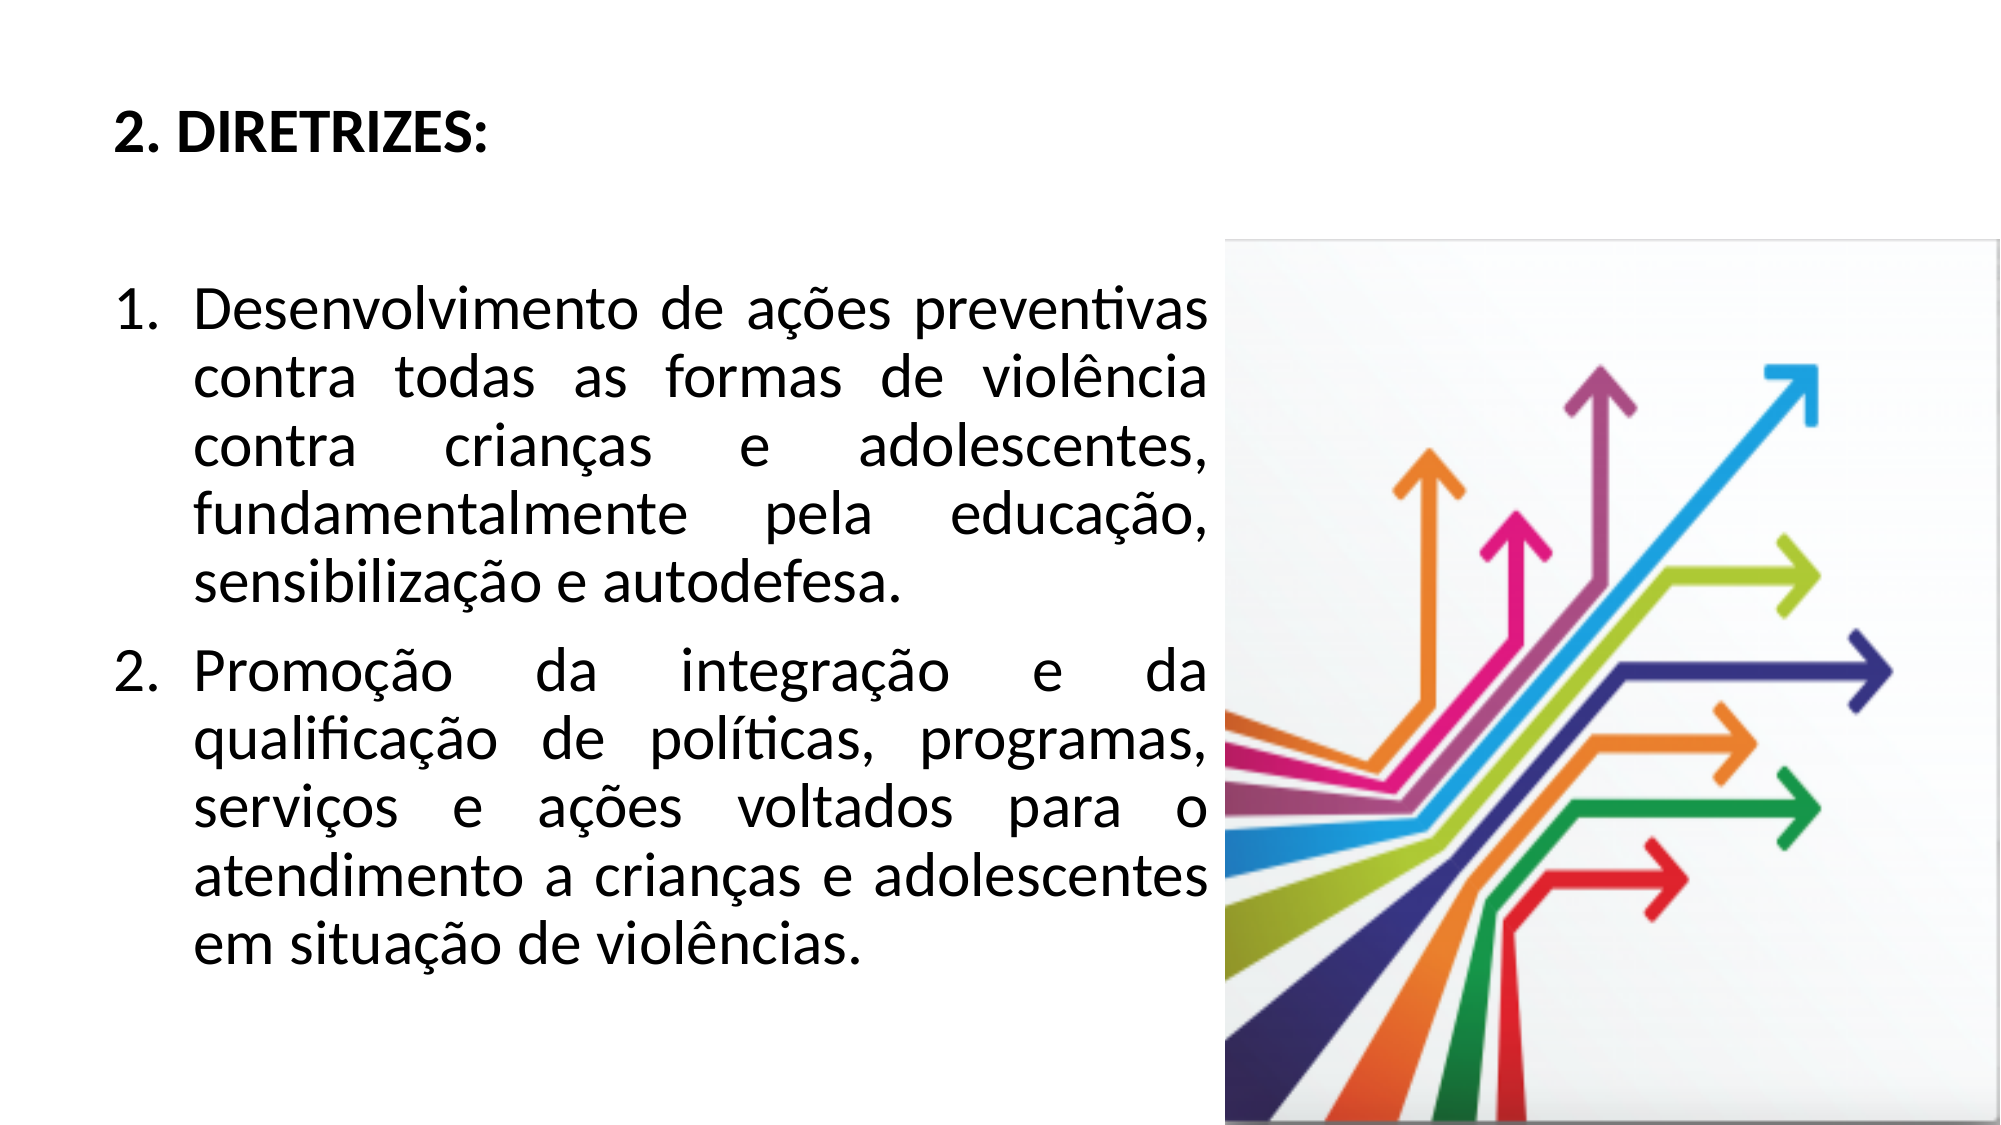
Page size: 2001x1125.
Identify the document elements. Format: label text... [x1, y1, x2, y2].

list 2. DIRETRIZES: Desenvolvimento de ações preventivas contra todas as formas de violência contra crianças e adolescentes, fundamentalmente pela educação, sensibilização e autodefesa. Promoção da integração e da qualificação de políticas, programas, serviços e ações voltados para o atendimento a crianças e adolescentes em situação de violências. [98, 90, 1226, 1087]
picture [1225, 239, 2000, 1125]
